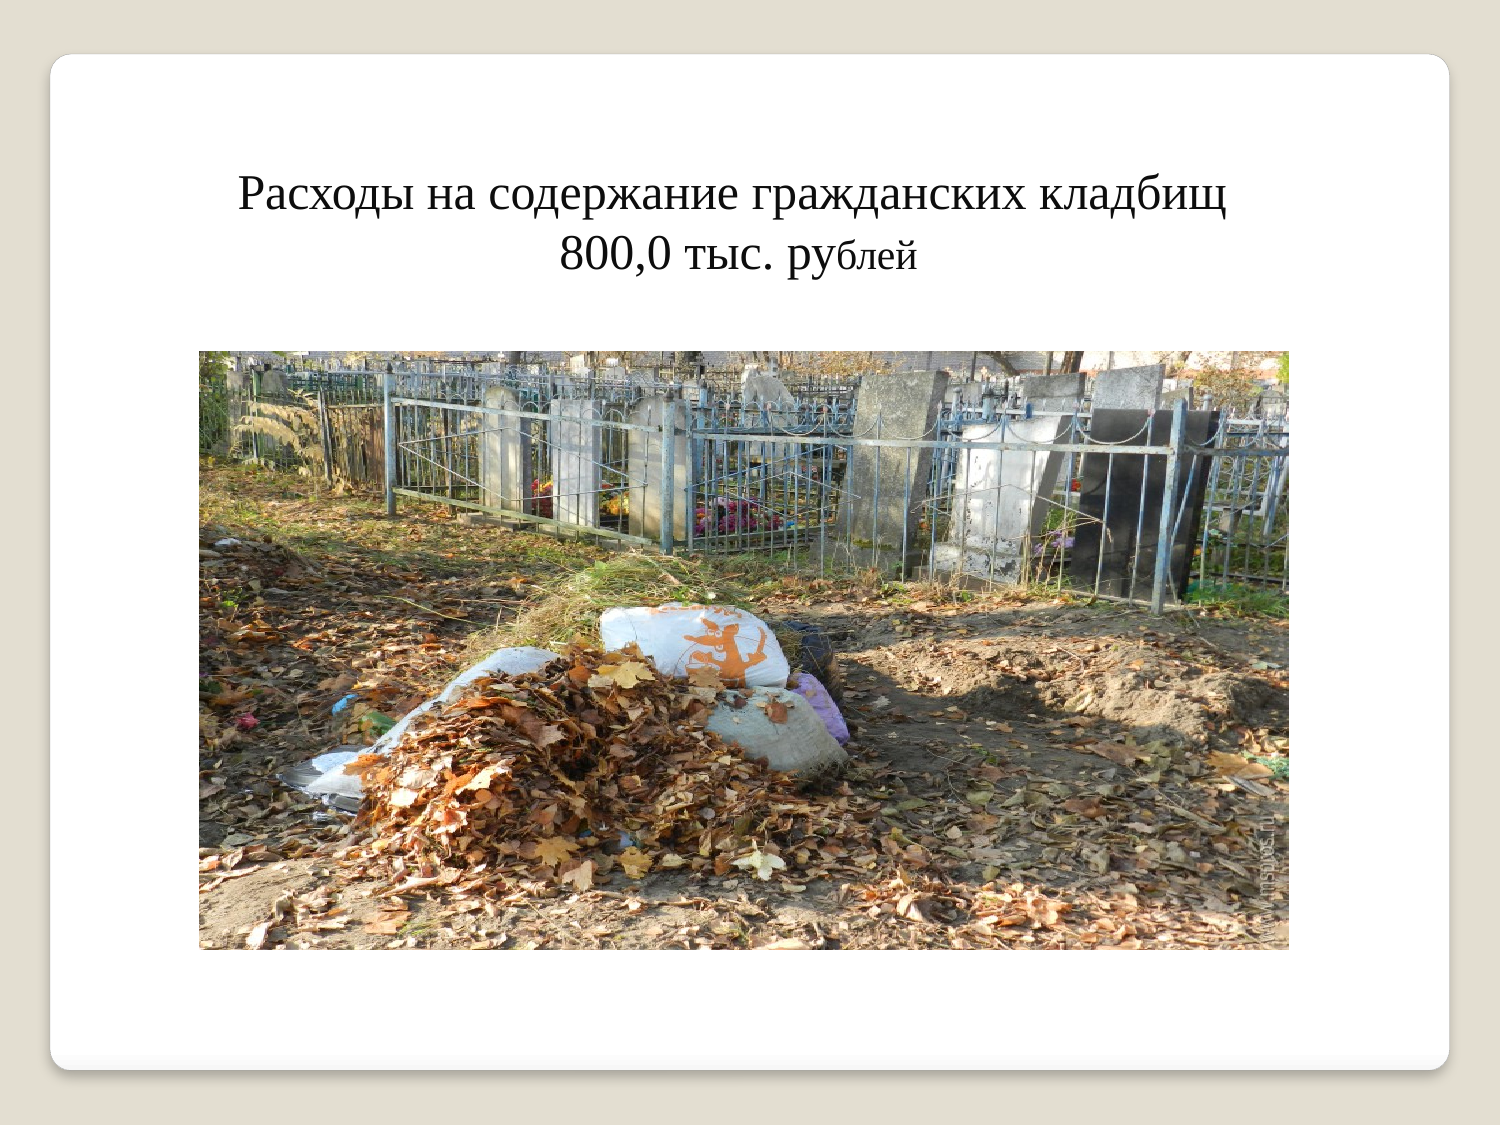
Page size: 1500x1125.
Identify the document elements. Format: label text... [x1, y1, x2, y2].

picture [198, 351, 1290, 950]
text_box Расходы на содержание гражданских кладбищ 800,0 тыс. рублей [140, 152, 1325, 288]
